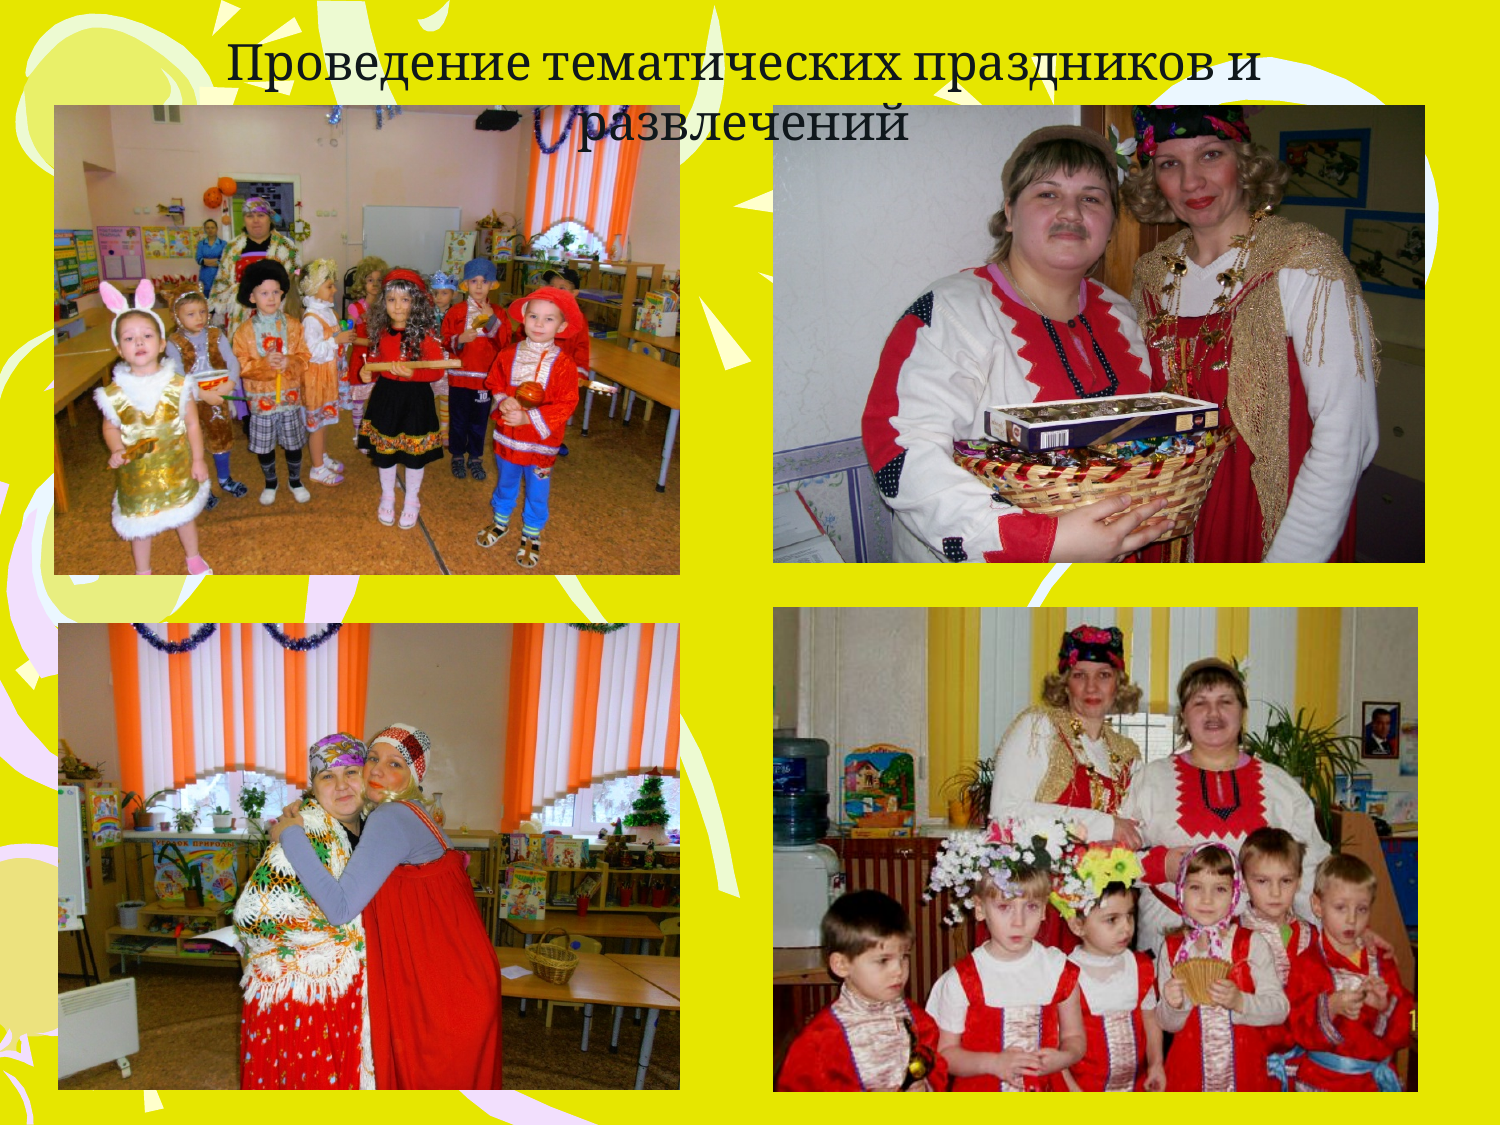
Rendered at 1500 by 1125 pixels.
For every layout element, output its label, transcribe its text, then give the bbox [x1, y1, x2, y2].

picture [58, 623, 680, 1091]
picture [773, 606, 1419, 1092]
text_box Проведение тематических праздников и развлечений [70, 23, 1418, 159]
picture [54, 105, 680, 575]
picture [773, 105, 1425, 563]
